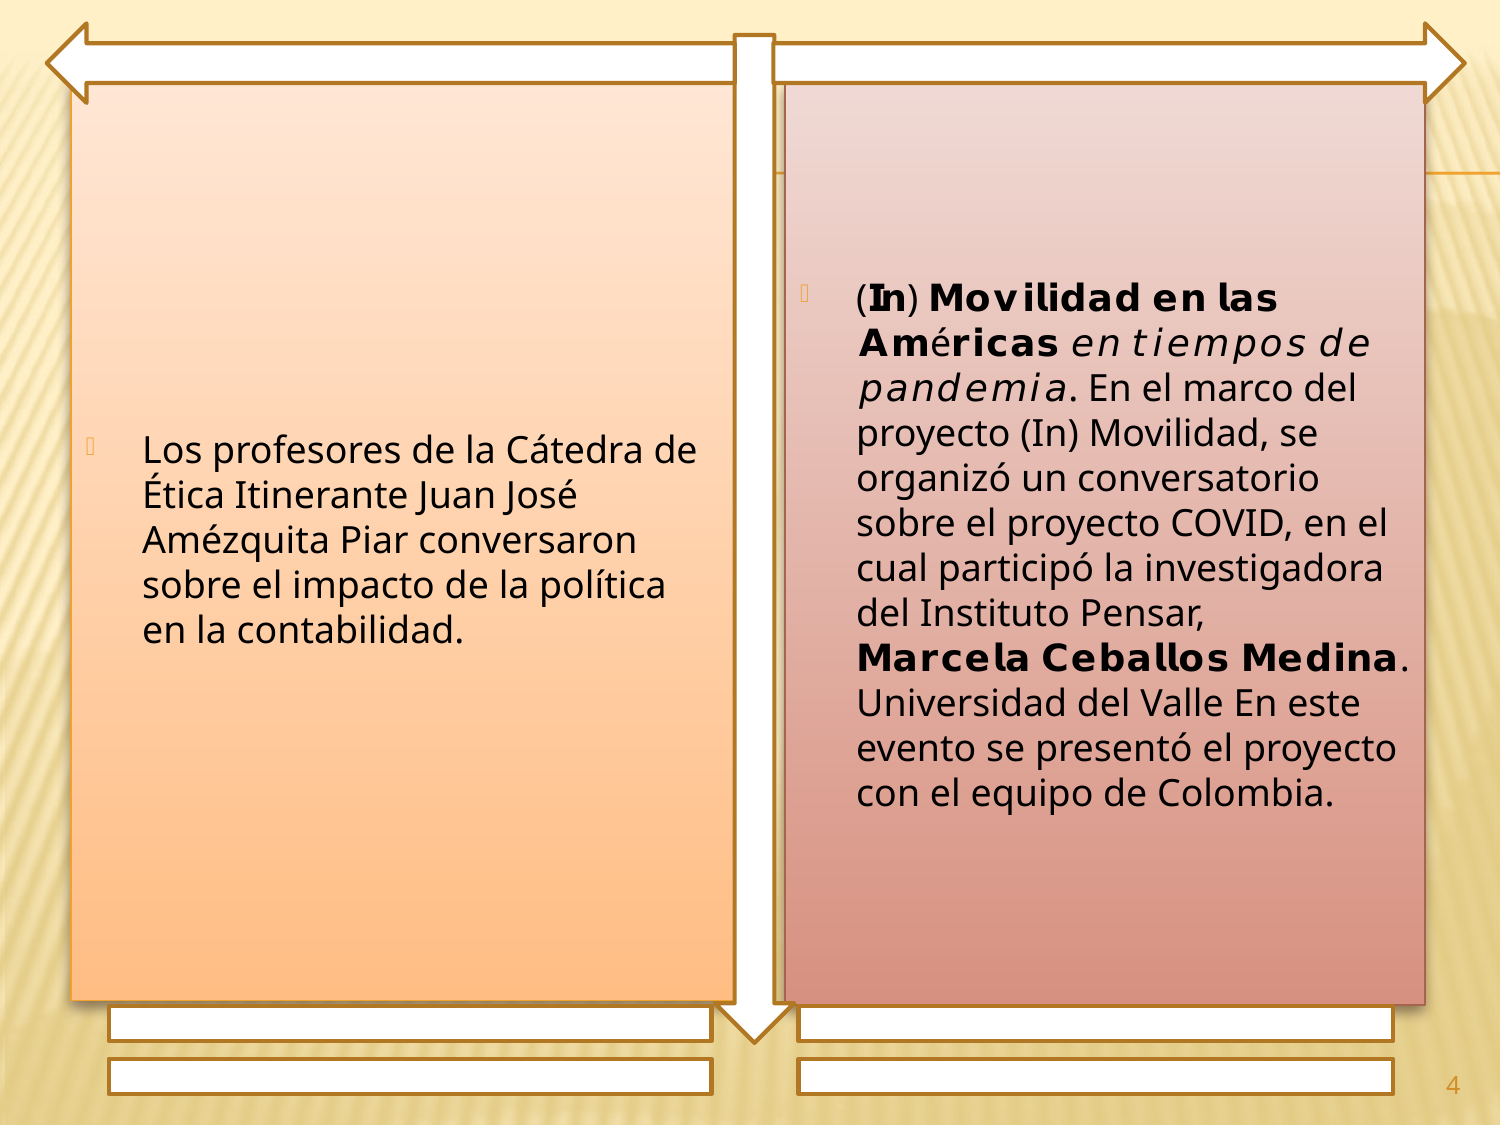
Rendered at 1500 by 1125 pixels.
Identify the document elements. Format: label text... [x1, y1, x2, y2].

text_box [44, 21, 737, 105]
text_box [771, 21, 1467, 105]
list Los profesores de la Cátedra de Ética Itinerante Juan José Amézquita Piar conversaron sobre el impacto de la política en la contabilidad. [70, 86, 732, 1001]
text_box [107, 1057, 714, 1096]
text_box [107, 1004, 714, 1043]
slide_number 4 [1350, 1062, 1475, 1103]
text_box [796, 1004, 1395, 1043]
text_box [796, 1057, 1395, 1096]
text_box [712, 32, 797, 1046]
list (𝗜𝗻) 𝗠𝗼𝘃𝗶𝗹𝗶𝗱𝗮𝗱 𝗲𝗻 𝗹𝗮𝘀 𝗔𝗺é𝗿𝗶𝗰𝗮𝘀 𝘦𝘯 𝘵𝘪𝘦𝘮𝘱𝘰𝘴 𝘥𝘦 𝘱𝘢𝘯𝘥𝘦𝘮𝘪𝘢. En el marco del proyecto (In) Movilidad, se organizó un conversatorio sobre el proyecto COVID, en el cual participó la investigadora del Instituto Pensar, 𝗠𝗮𝗿𝗰𝗲𝗹𝗮 𝗖𝗲𝗯𝗮𝗹𝗹𝗼𝘀 𝗠𝗲𝗱𝗶𝗻𝗮. Universidad del Valle En este evento se presentó el proyecto con el equipo de Colombia. [784, 86, 1426, 1006]
